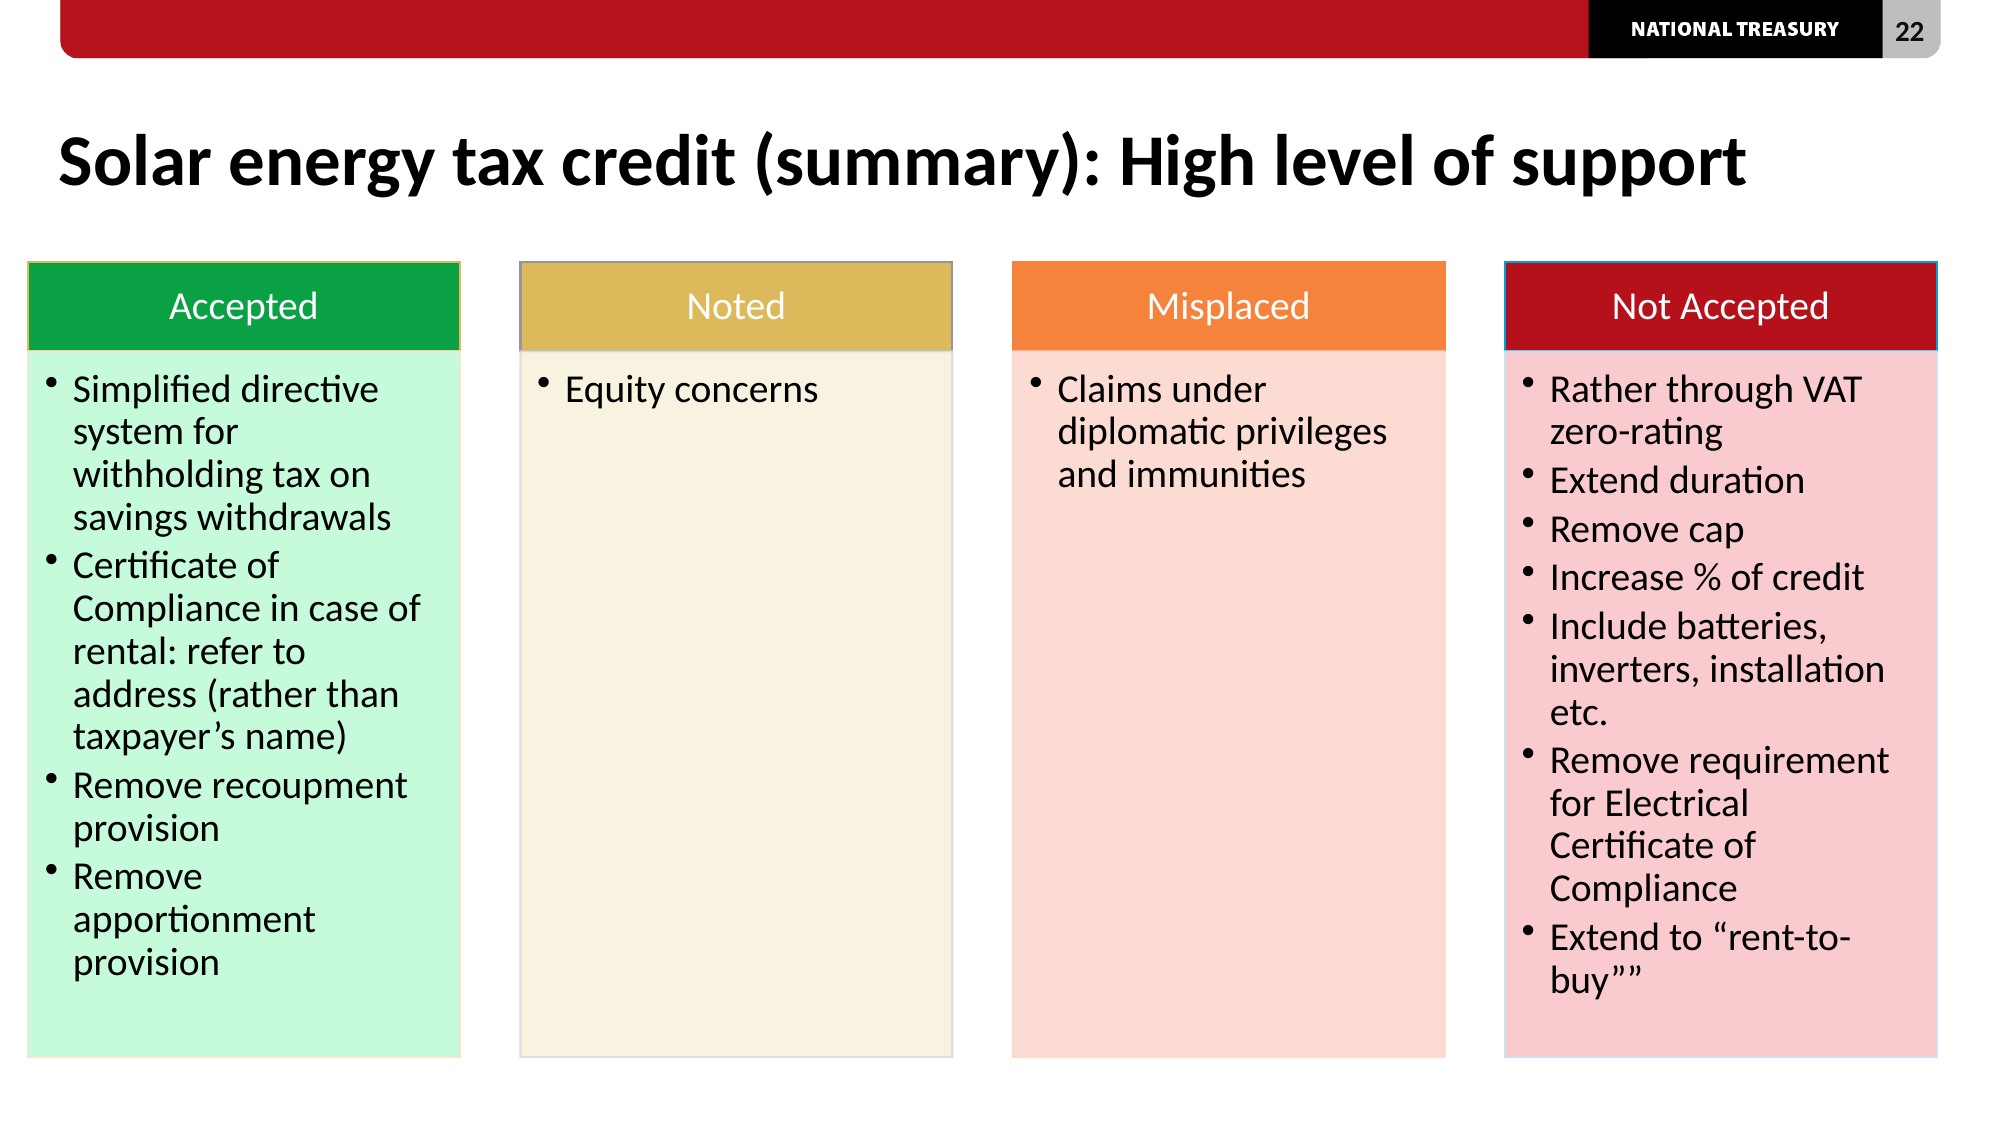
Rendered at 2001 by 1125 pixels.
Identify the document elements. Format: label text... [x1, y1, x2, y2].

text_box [27, 241, 1938, 1078]
picture [1, 0, 1999, 1125]
title Solar energy tax credit (summary): High level of support [43, 94, 1954, 242]
